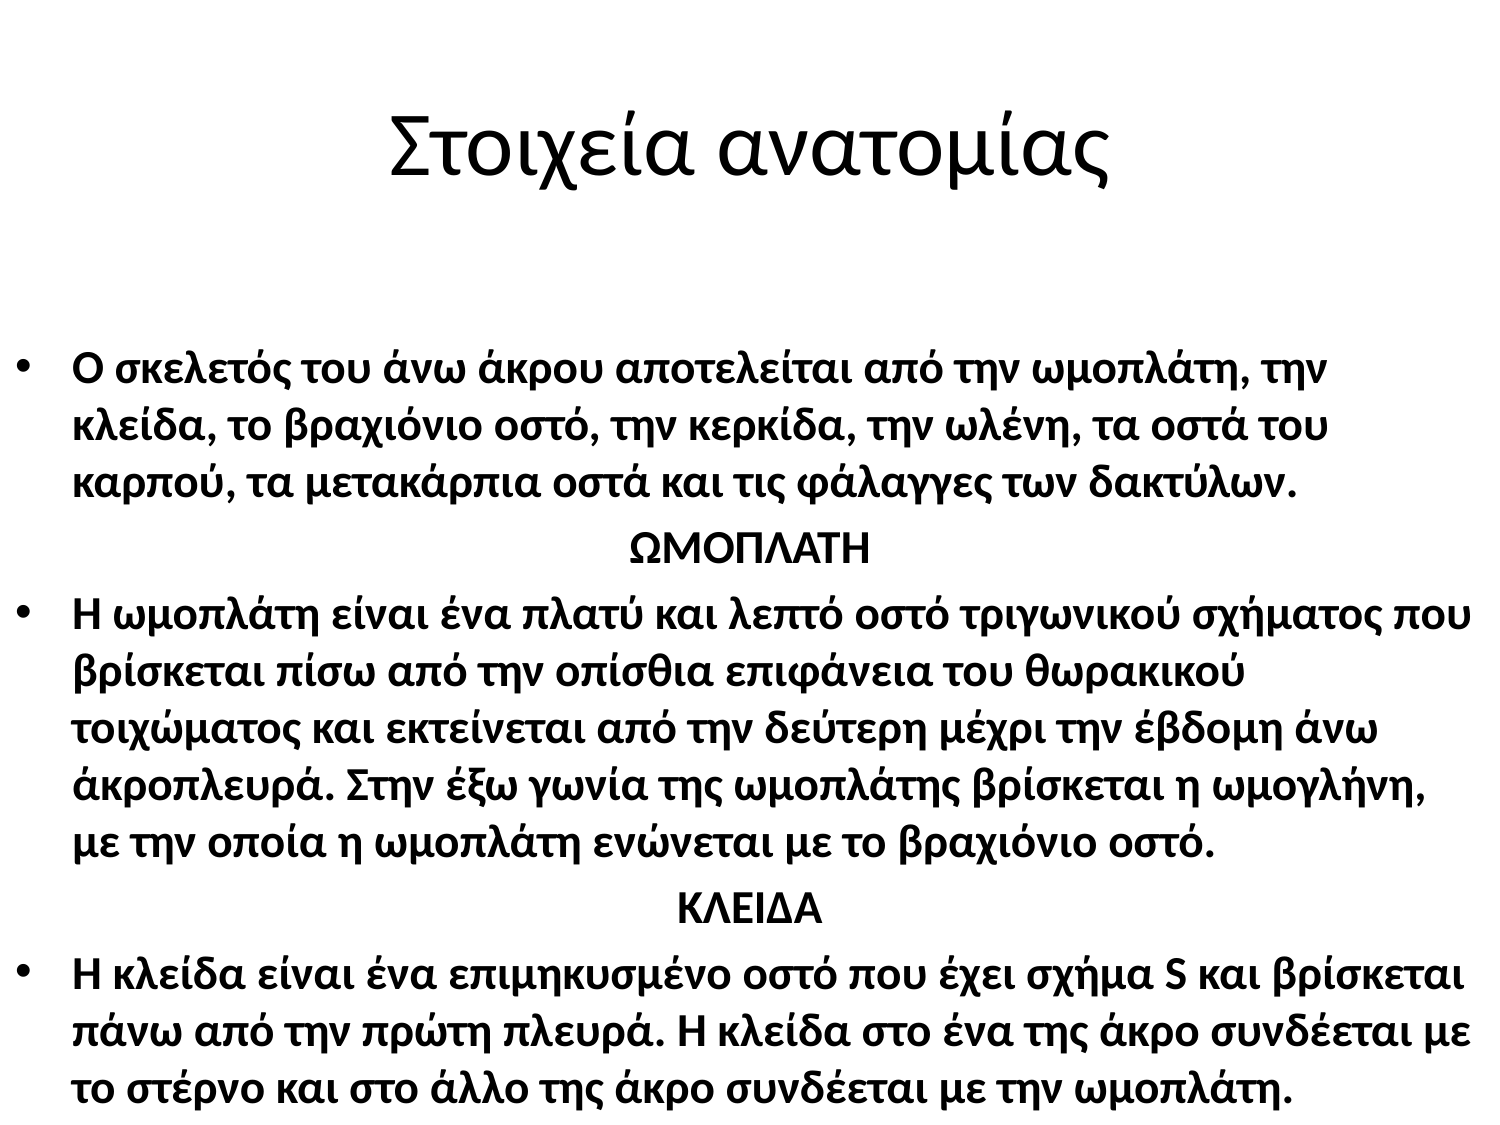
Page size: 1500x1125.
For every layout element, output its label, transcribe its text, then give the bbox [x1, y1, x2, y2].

title Στοιχεία ανατομίας [75, 45, 1425, 233]
list Ο σκελετός του άνω άκρου αποτελείται από την ωμοπλάτη, την κλείδα, το βραχιόνιο οστό, την κερκίδα, την ωλένη, τα οστά του καρπού, τα μετακάρπια οστά και τις φάλαγγες των δακτύλων. ΩΜΟΠΛΑΤΗ Η ωμοπλάτη είναι ένα πλατύ και λεπτό οστό τριγωνικού σχήματος που βρίσκεται πίσω από την οπίσθια επιφάνεια του θωρακικού τοιχώματος και εκτείνεται από την δεύτερη μέχρι την έβδομη άνω άκροπλευρά. Στην έξω γωνία της ωμοπλάτης βρίσκεται η ωμογλήνη, με την οποία η ωμοπλάτη ενώνεται με το βραχιόνιο οστό. ΚΛΕΙΔΑ Η κλείδα είναι ένα επιμηκυσμένο οστό που έχει σχήμα S και βρίσκεται πάνω από την πρώτη πλευρά. Η κλείδα στο ένα της άκρο συνδέεται με το στέρνο και στο άλλο της άκρο συνδέεται με την ωμοπλάτη. [0, 262, 1500, 1125]
